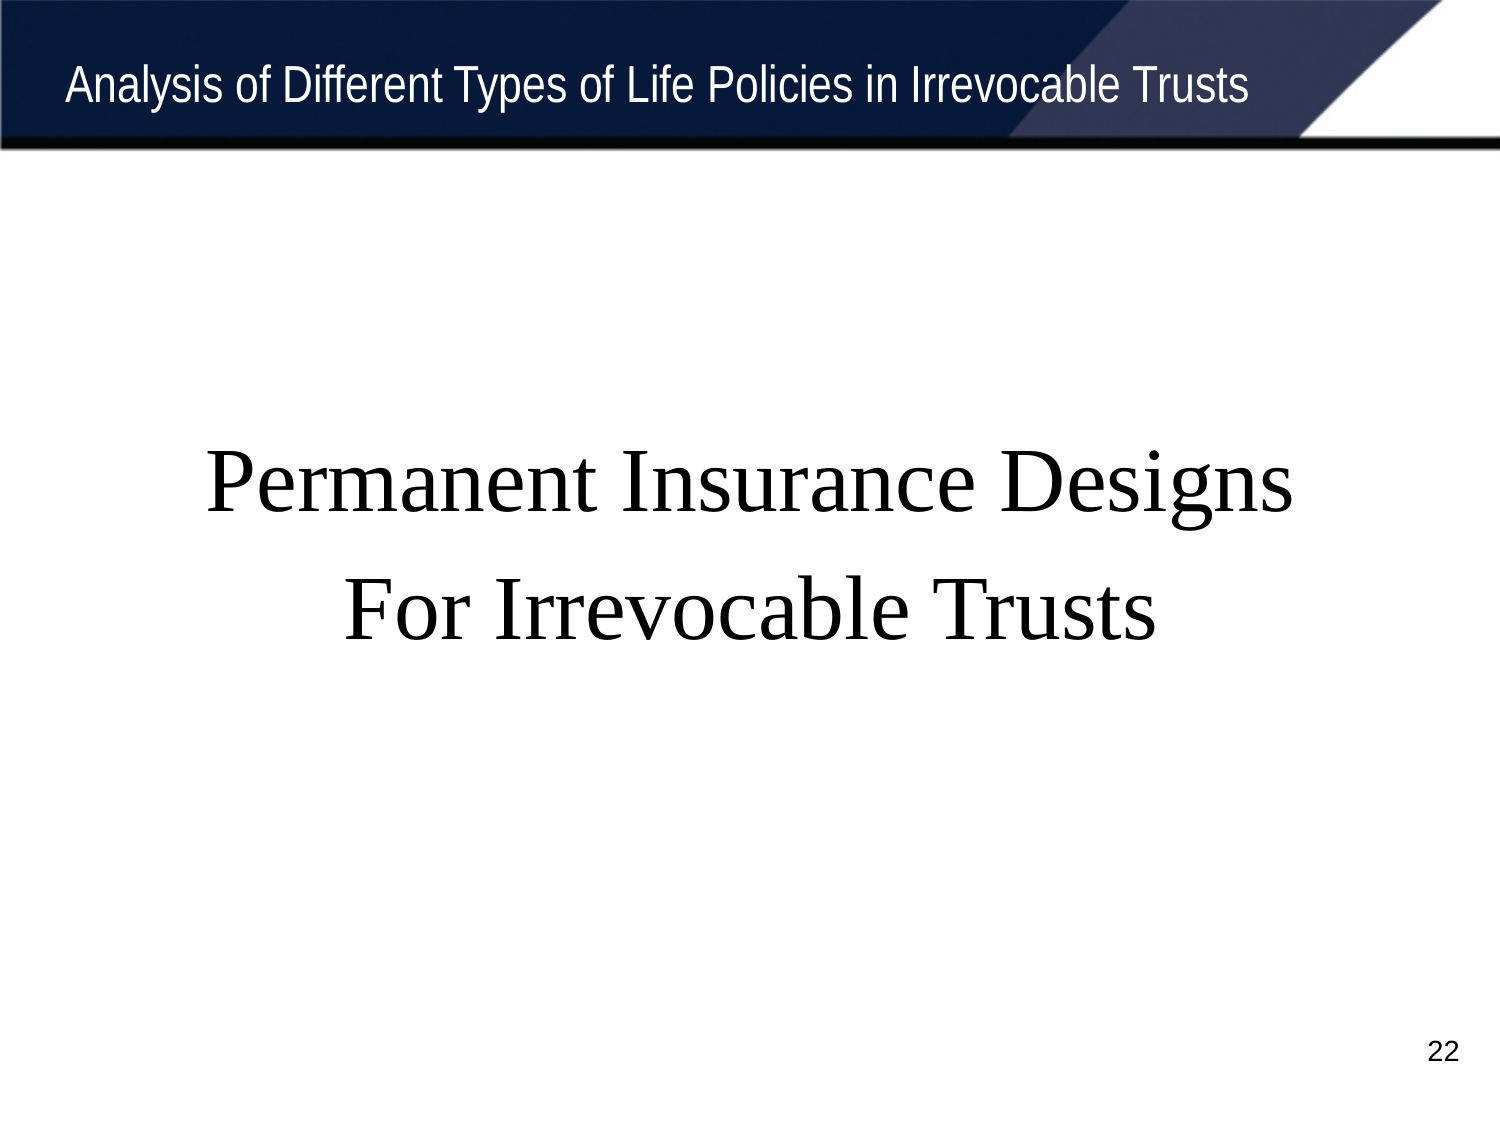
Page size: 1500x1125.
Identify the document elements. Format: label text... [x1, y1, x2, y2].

title Analysis of Different Types of Life Policies in Irrevocable Trusts [50, 37, 1325, 125]
slide_number 22 [1162, 1025, 1475, 1100]
picture [0, 0, 1500, 1125]
list Permanent Insurance Designs For Irrevocable Trusts [95, 412, 1408, 1025]
